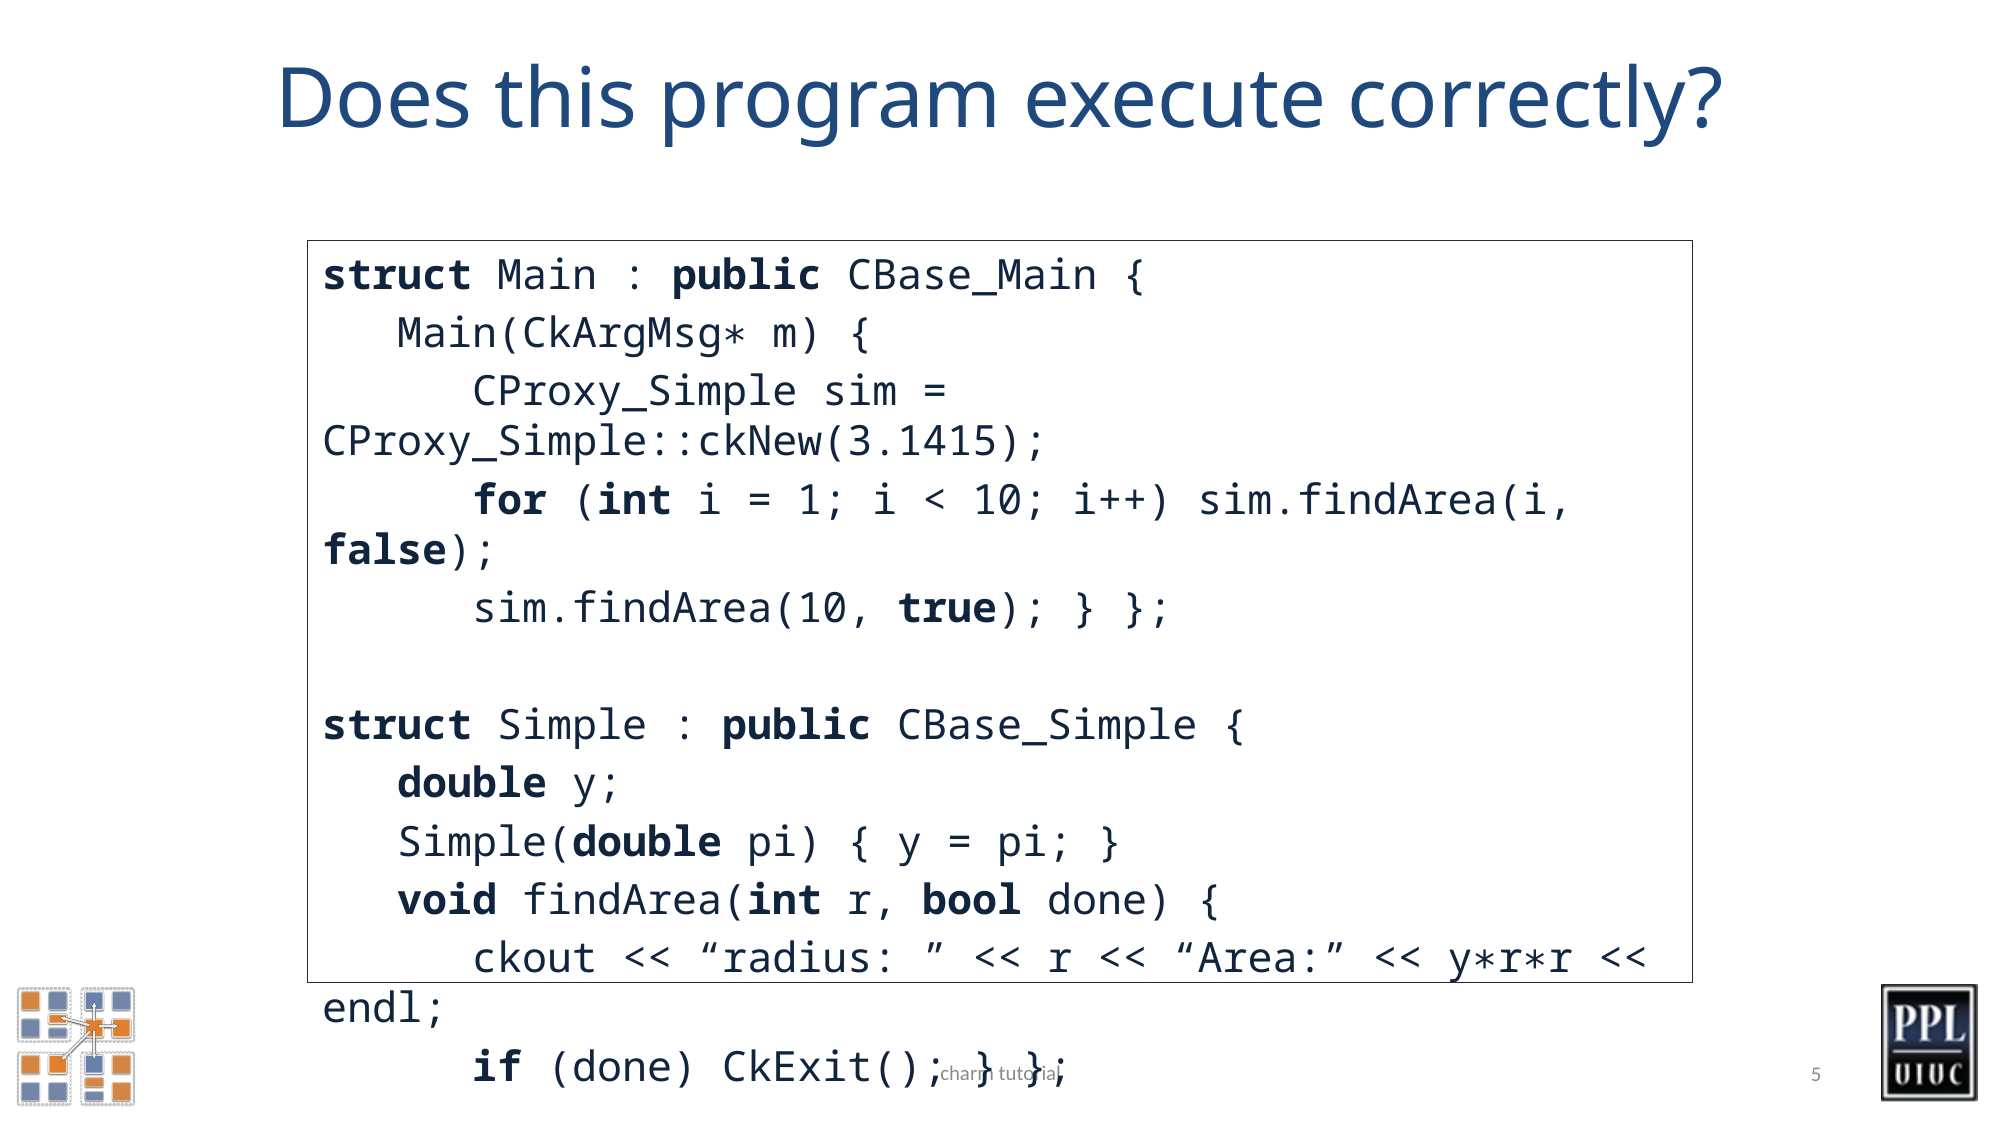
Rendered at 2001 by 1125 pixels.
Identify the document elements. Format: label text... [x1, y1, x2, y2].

slide_number 5 [1625, 1042, 1837, 1103]
picture [12, 982, 140, 1110]
picture [1881, 984, 1978, 1107]
text_box struct Main : public CBase_Main { Main(CkArgMsg∗ m) { CProxy_Simple sim = CProxy_Simple::ckNew(3.1415); for (int i = 1; i < 10; i++) sim.findArea(i, false); sim.findArea(10, true); } }; struct Simple : public CBase_Simple { double y; Simple(double pi) { y = pi; } void findArea(int r, bool done) { ckout << “radius: ” << r << “Area:” << y∗r∗r << endl; if (done) CkExit(); } }; [307, 240, 1693, 983]
title Does this program execute correctly? [66, 24, 1934, 163]
footer charm tutorial [615, 1042, 1387, 1103]
